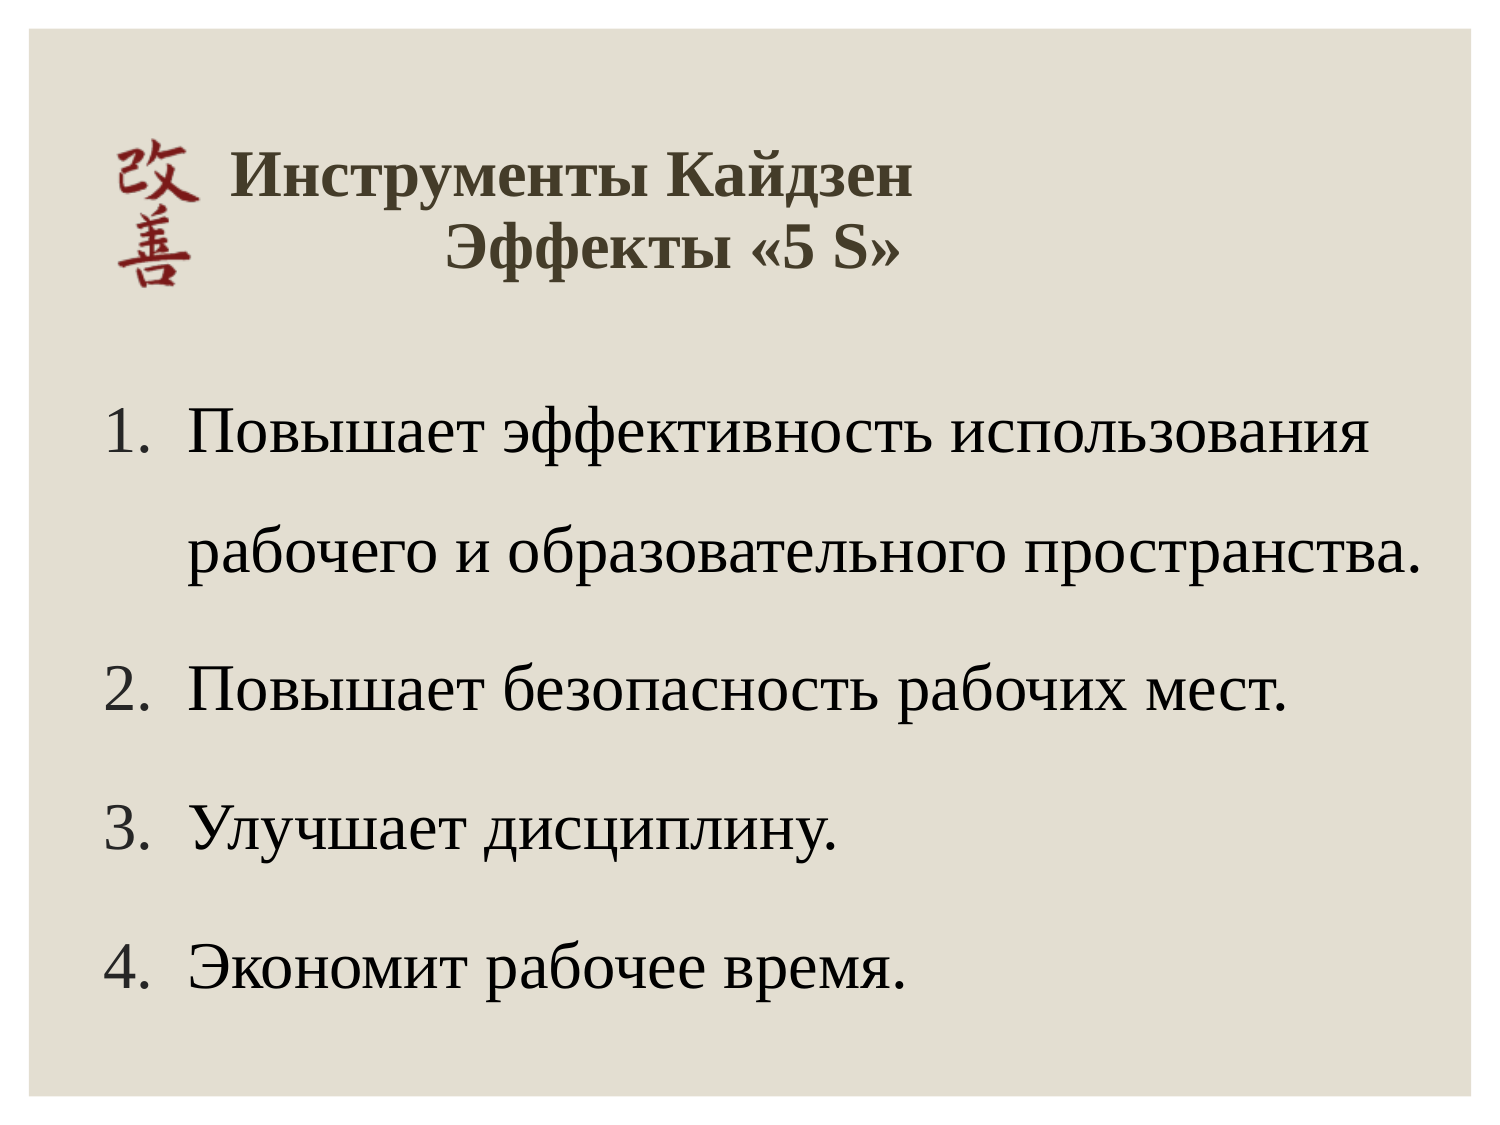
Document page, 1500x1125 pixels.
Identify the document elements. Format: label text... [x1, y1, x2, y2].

list Повышает эффективность использования рабочего и образовательного пространства. Повышает безопасность рабочих мест. Улучшает дисциплину. Экономит рабочее время. [88, 338, 1500, 1094]
picture [112, 137, 207, 291]
title Инструменты Кайдзен Эффекты «5 S» [0, 66, 1347, 291]
